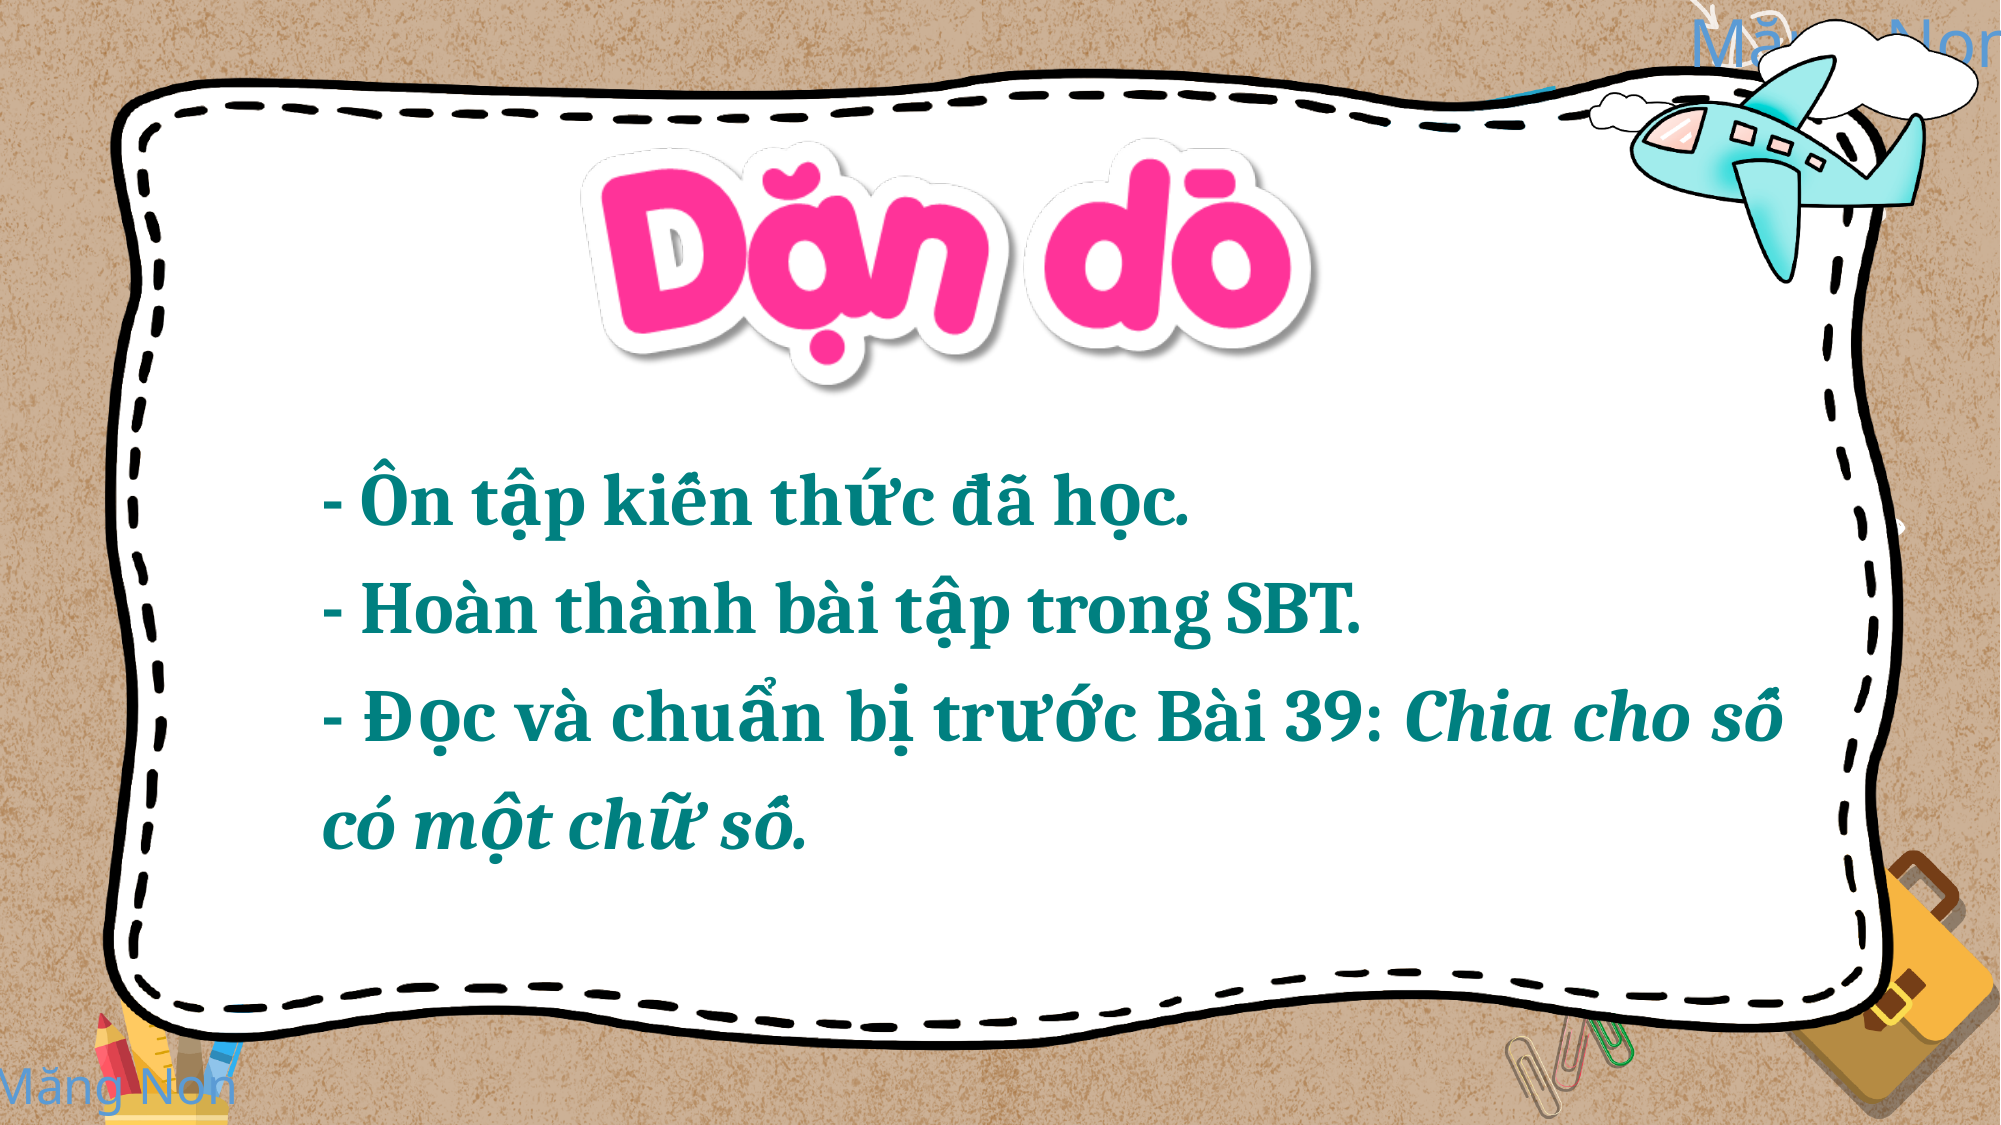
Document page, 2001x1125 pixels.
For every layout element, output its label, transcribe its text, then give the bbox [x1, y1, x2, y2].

picture [0, 0, 2001, 1125]
text_box - Ôn tập kiến thức đã học. - Hoàn thành bài tập trong SBT. - Đọc và chuẩn bị trước Bài 39: Chia cho số có một chữ số. [306, 425, 1800, 872]
